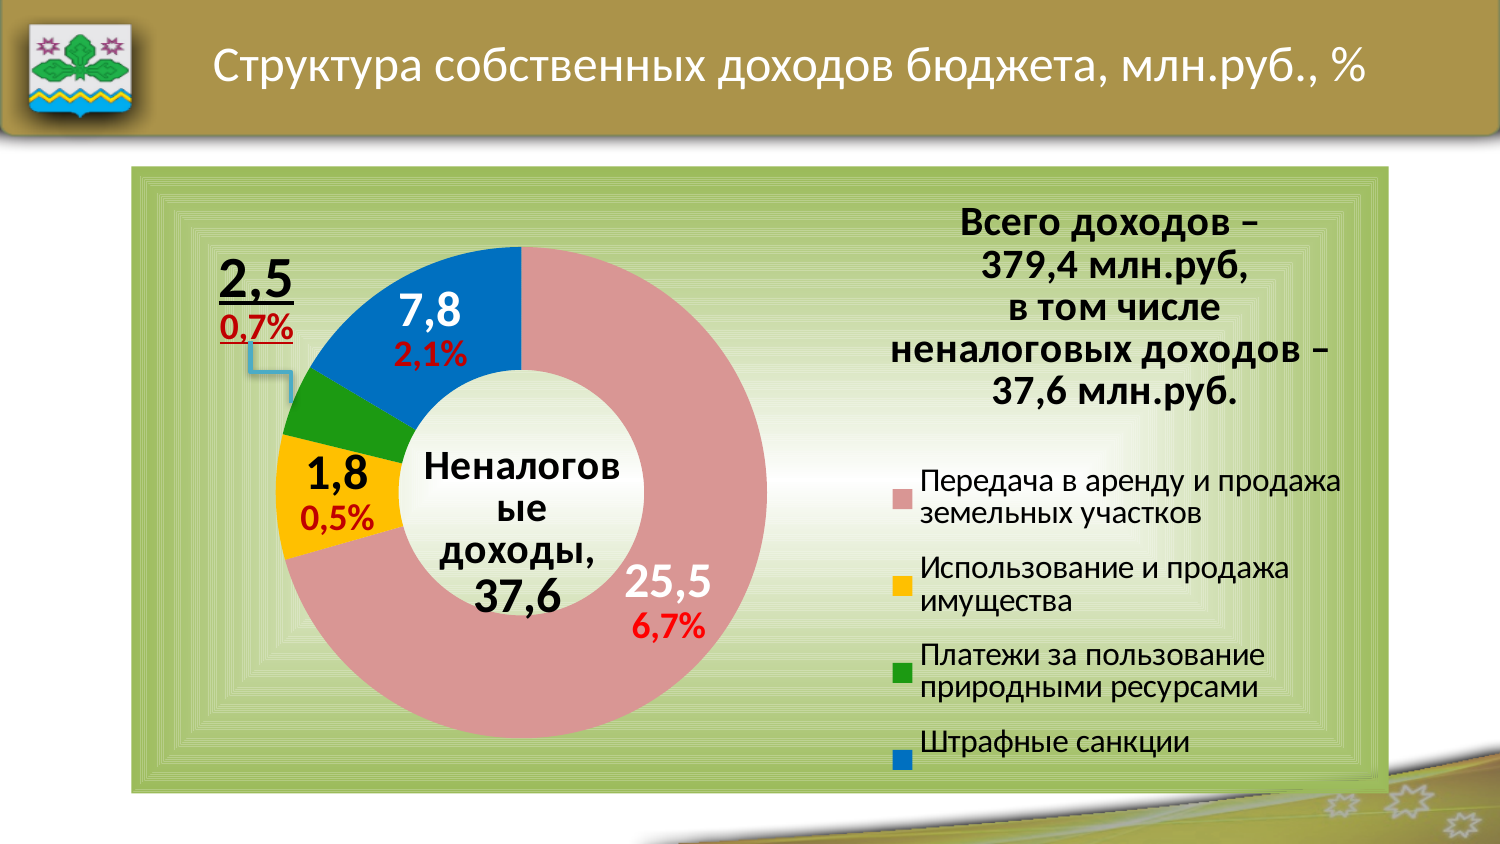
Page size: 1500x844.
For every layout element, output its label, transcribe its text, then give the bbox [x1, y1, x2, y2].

text_box Структура собственных доходов бюджета, млн.руб., % [198, 23, 1382, 144]
chart [130, 166, 1389, 794]
picture [0, 0, 1500, 844]
